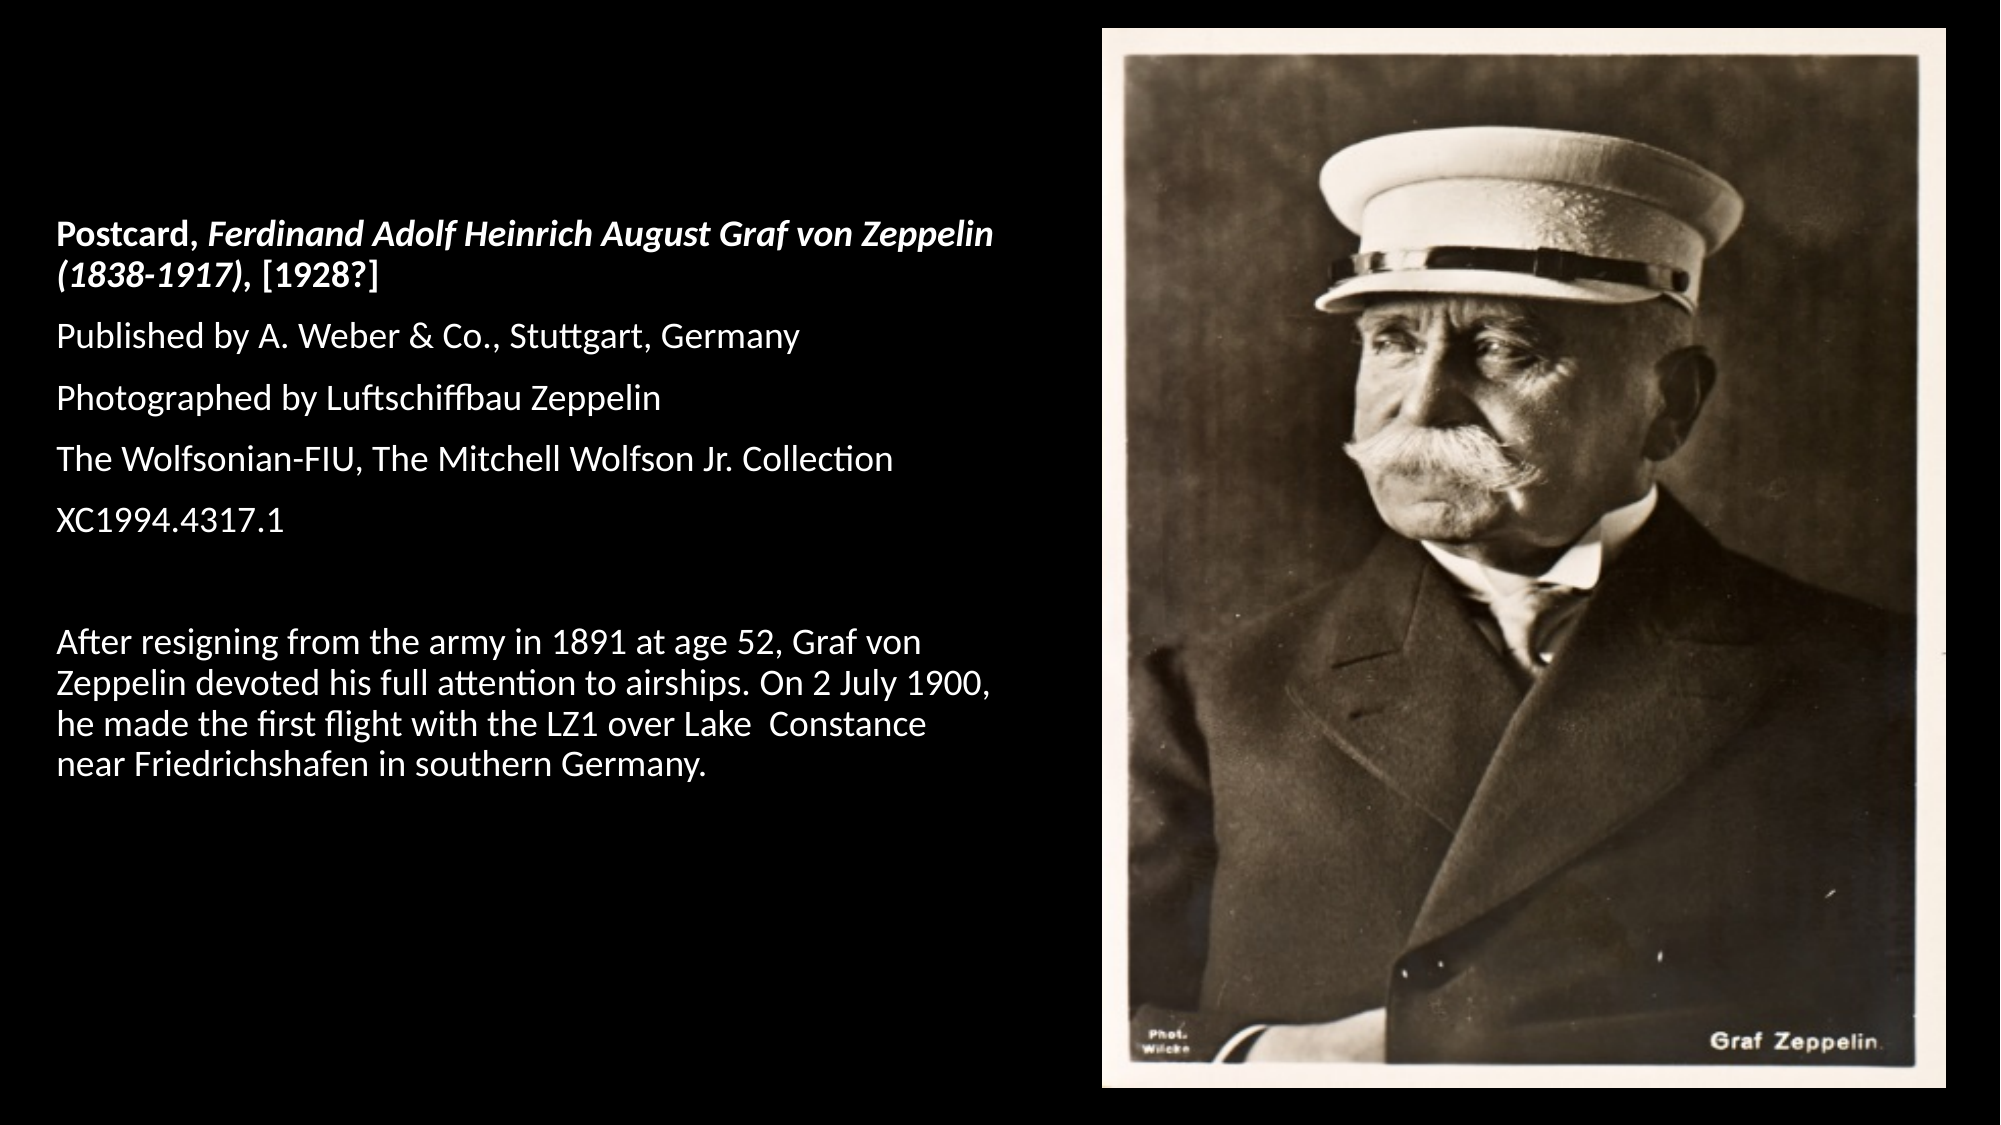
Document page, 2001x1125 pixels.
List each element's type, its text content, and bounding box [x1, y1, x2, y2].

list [1102, 28, 1946, 1088]
list Postcard, Ferdinand Adolf Heinrich August Graf von Zeppelin (1838-1917), [1928?] Published by A. Weber & Co., Stuttgart, Germany Photographed by Luftschiffbau Zeppelin The Wolfsonian-FIU, The Mitchell Wolfson Jr. Collection XC1994.4317.1 After resigning from the army in 1891 at age 52, Graf von Zeppelin devoted his full attention to airships. On 2 July 1900, he made the first flight with the LZ1 over Lake Constance near Friedrichshafen in southern Germany. [41, 206, 1031, 1033]
